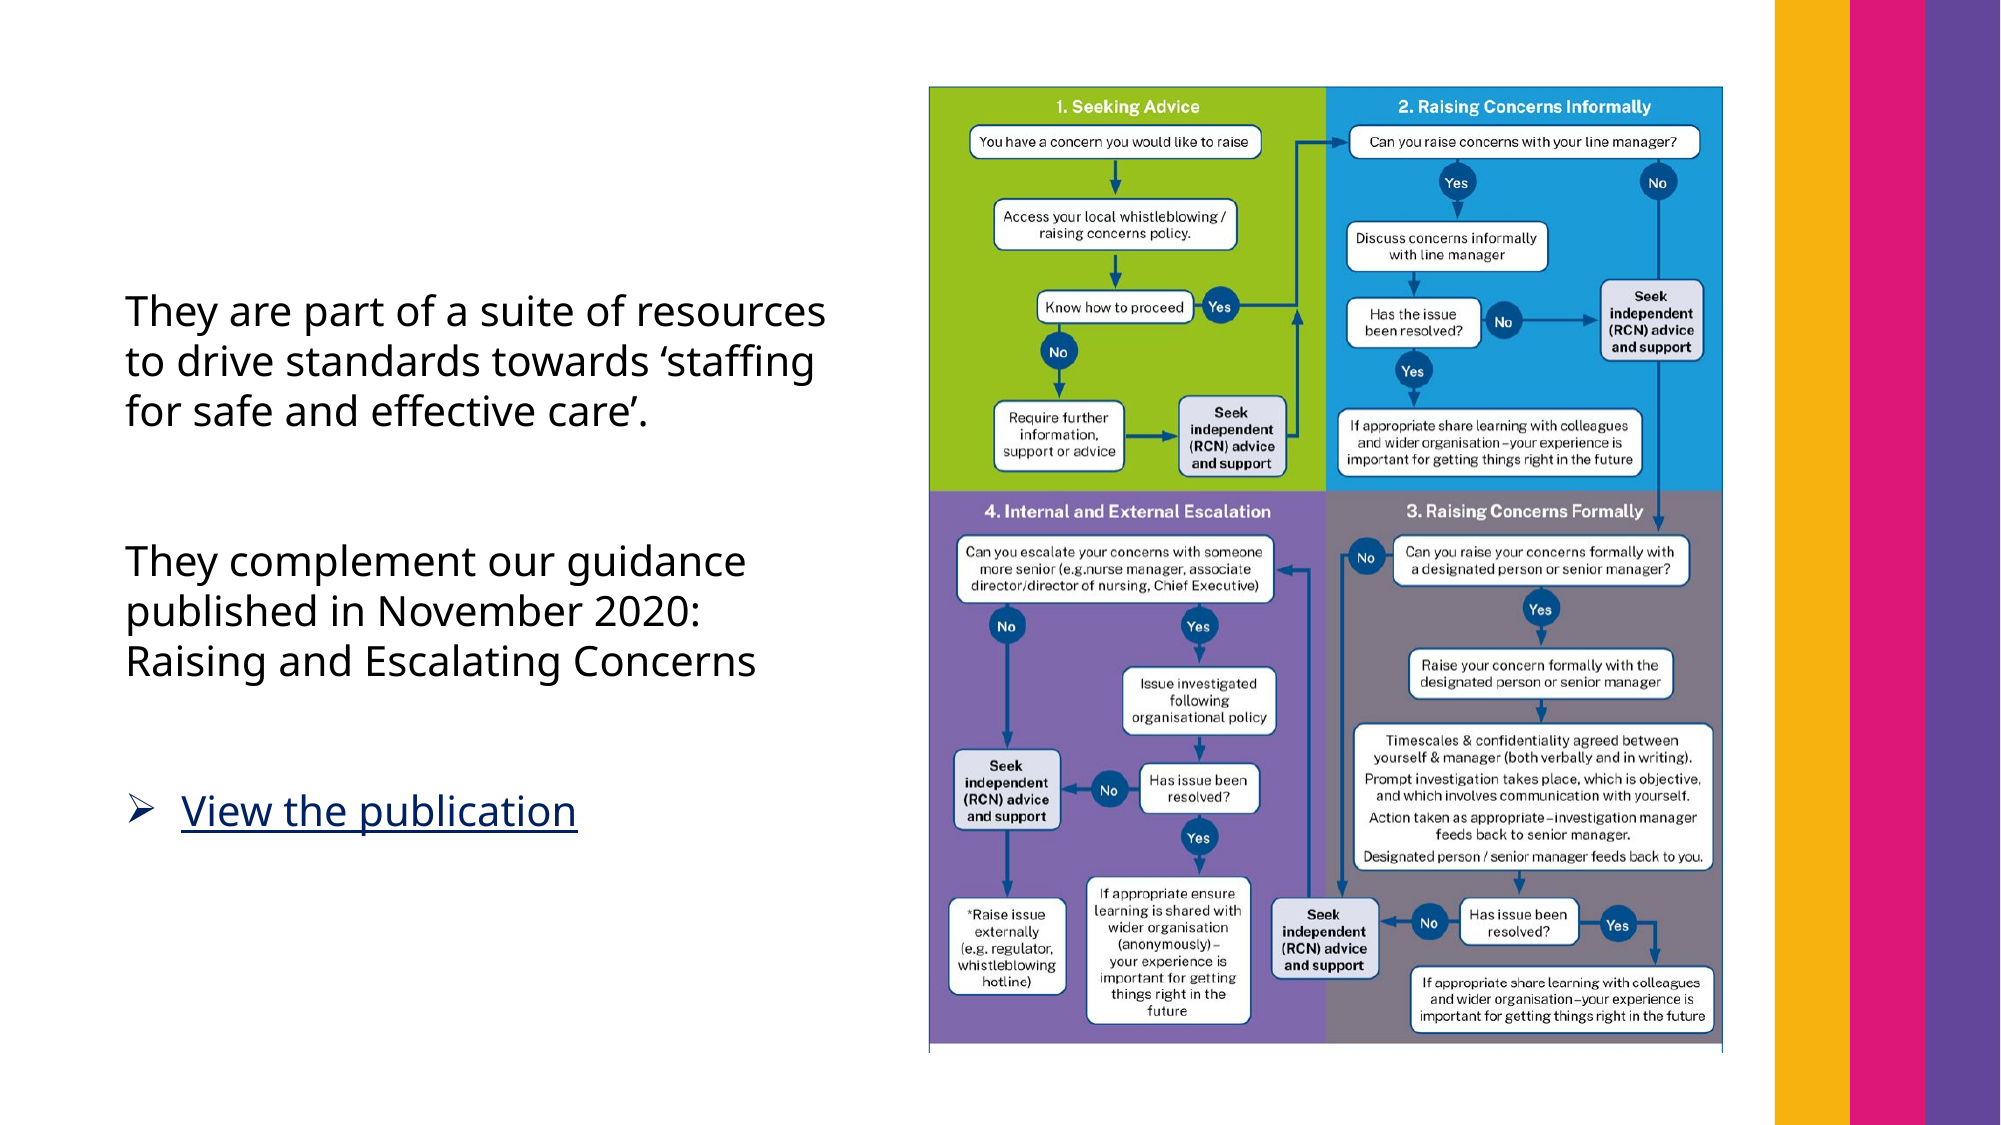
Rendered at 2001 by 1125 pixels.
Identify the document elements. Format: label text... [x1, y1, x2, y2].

picture [916, 71, 1734, 1054]
text_box They are part of a suite of resources to drive standards towards ‘staffing for safe and effective care’. They complement our guidance published in November 2020: Raising and Escalating Concerns View the publication [110, 277, 868, 850]
